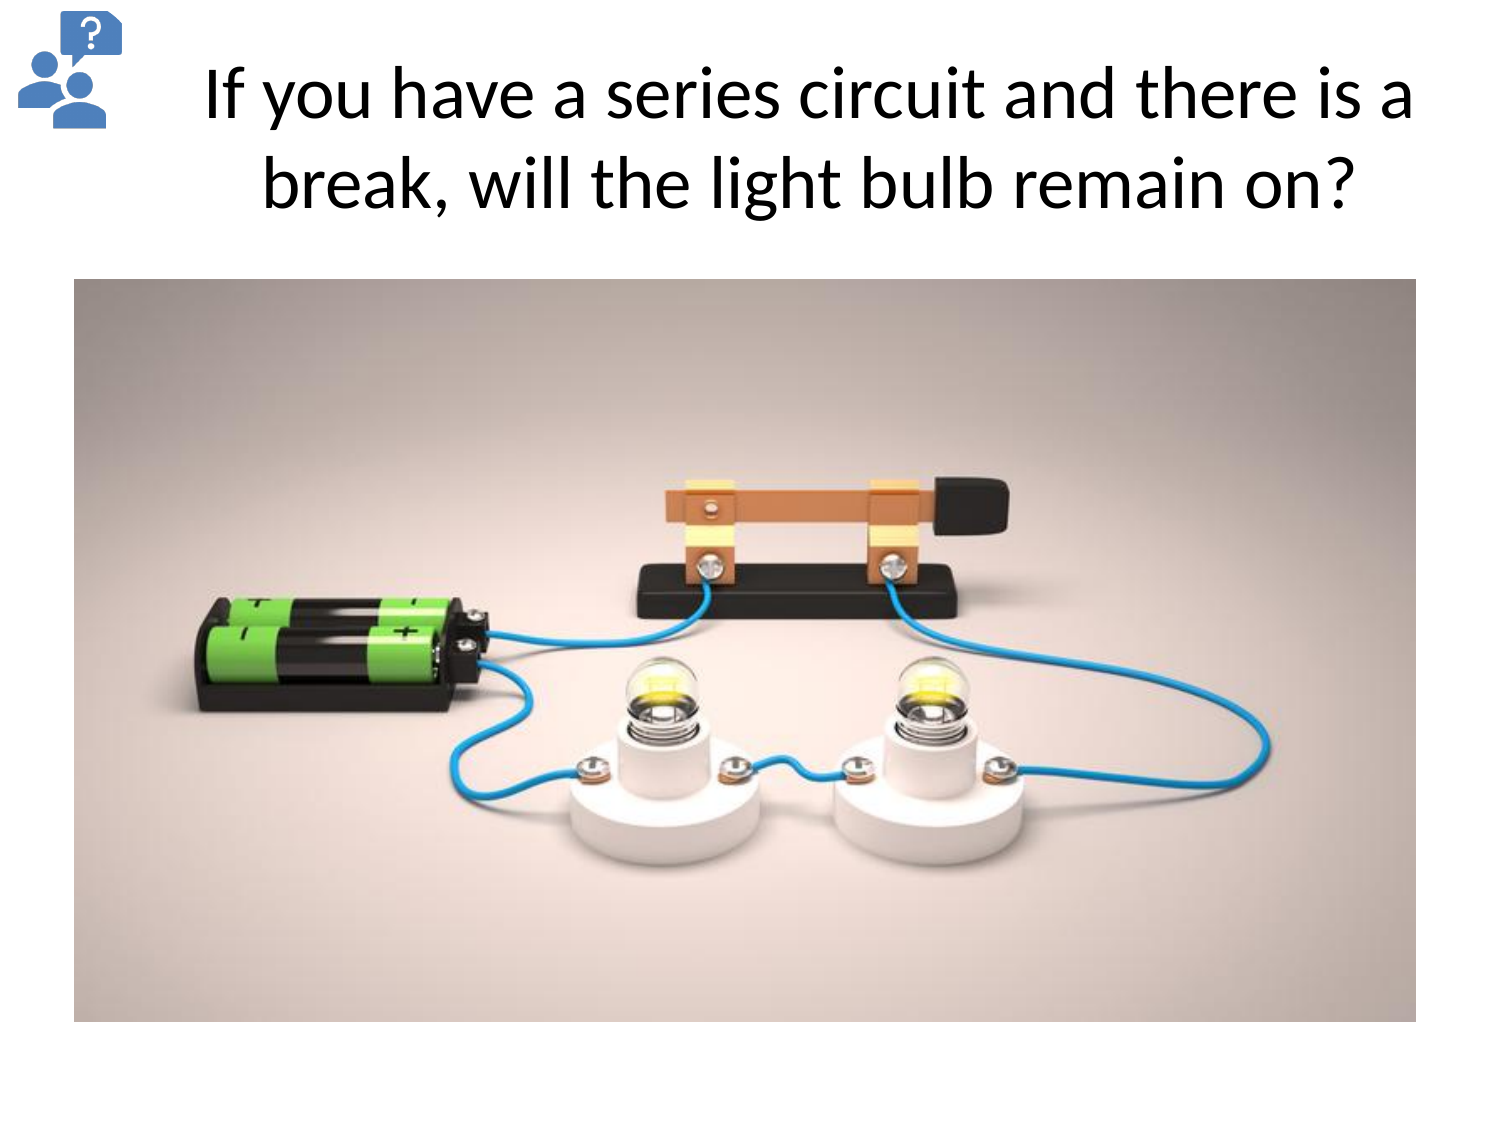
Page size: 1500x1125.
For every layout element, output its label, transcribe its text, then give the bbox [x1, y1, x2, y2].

picture [69, 279, 1420, 1023]
text_box [0, 0, 140, 140]
text_box If you have a series circuit and there is a break, will the light bulb remain on? [162, 35, 1458, 231]
